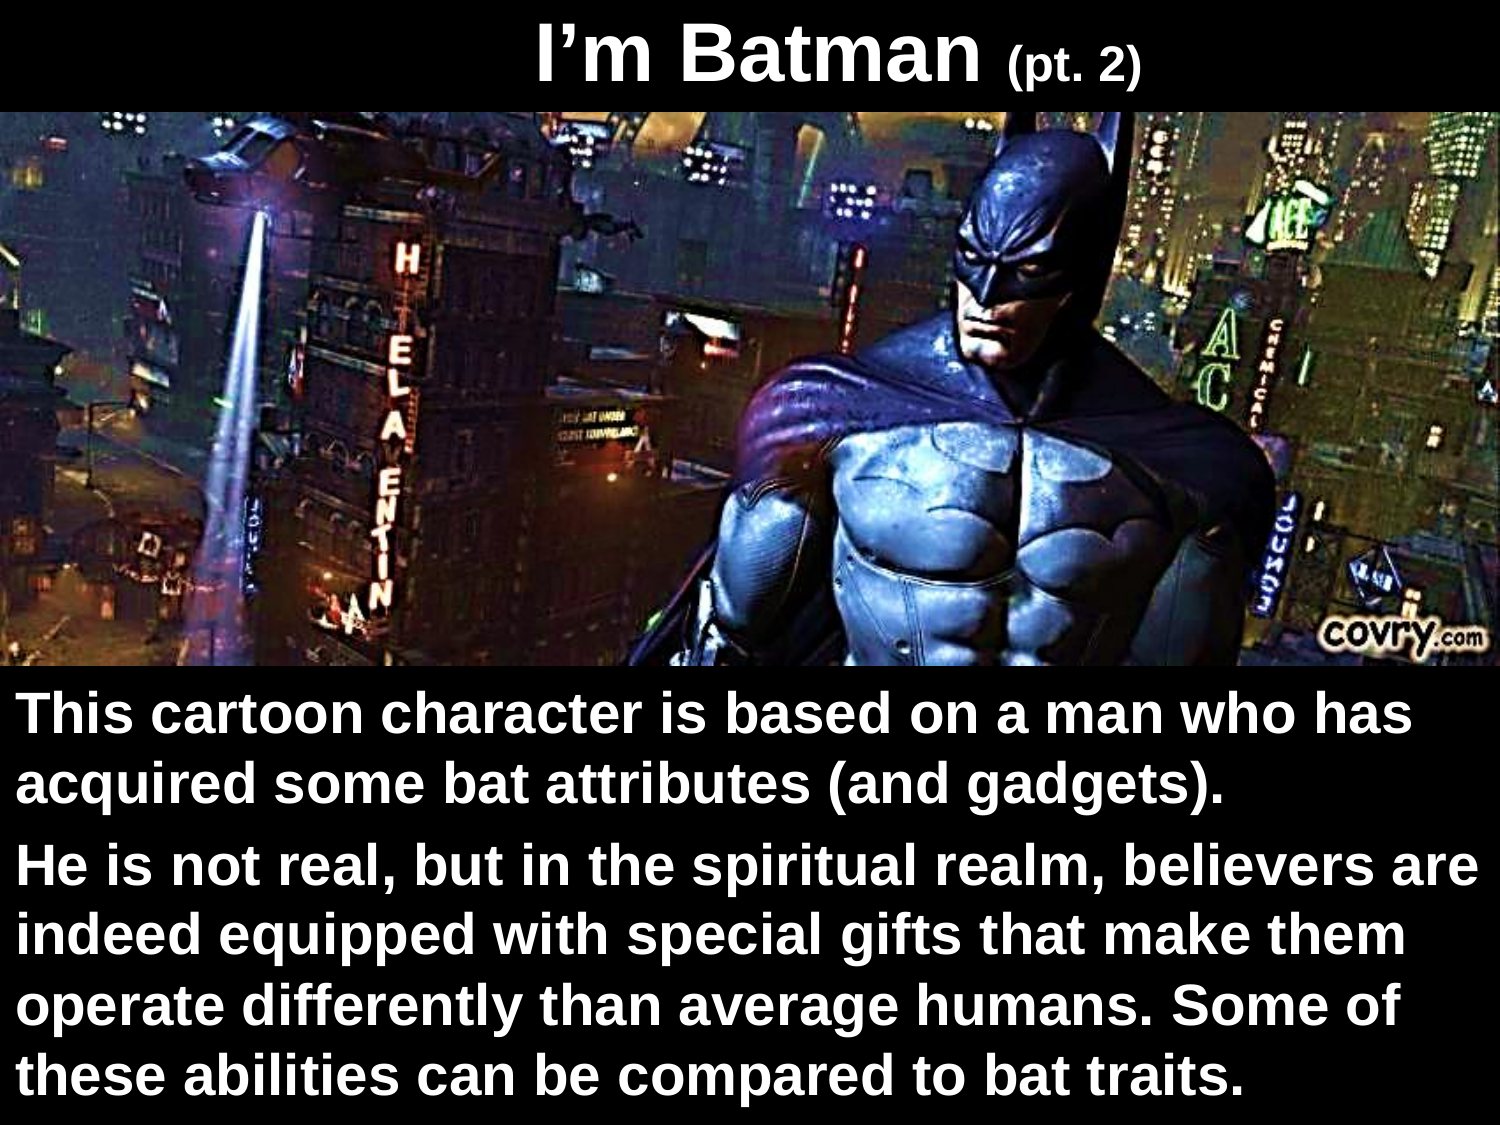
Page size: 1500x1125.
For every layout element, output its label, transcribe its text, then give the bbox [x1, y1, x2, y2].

picture [0, 112, 1500, 667]
list This cartoon character is based on a man who has acquired some bat attributes (and gadgets). He is not real, but in the spiritual realm, believers are indeed equipped with special gifts that make them operate differently than average humans. Some of these abilities can be compared to bat traits. [0, 675, 1500, 1125]
title I’m Batman (pt. 2) [0, 0, 1500, 111]
